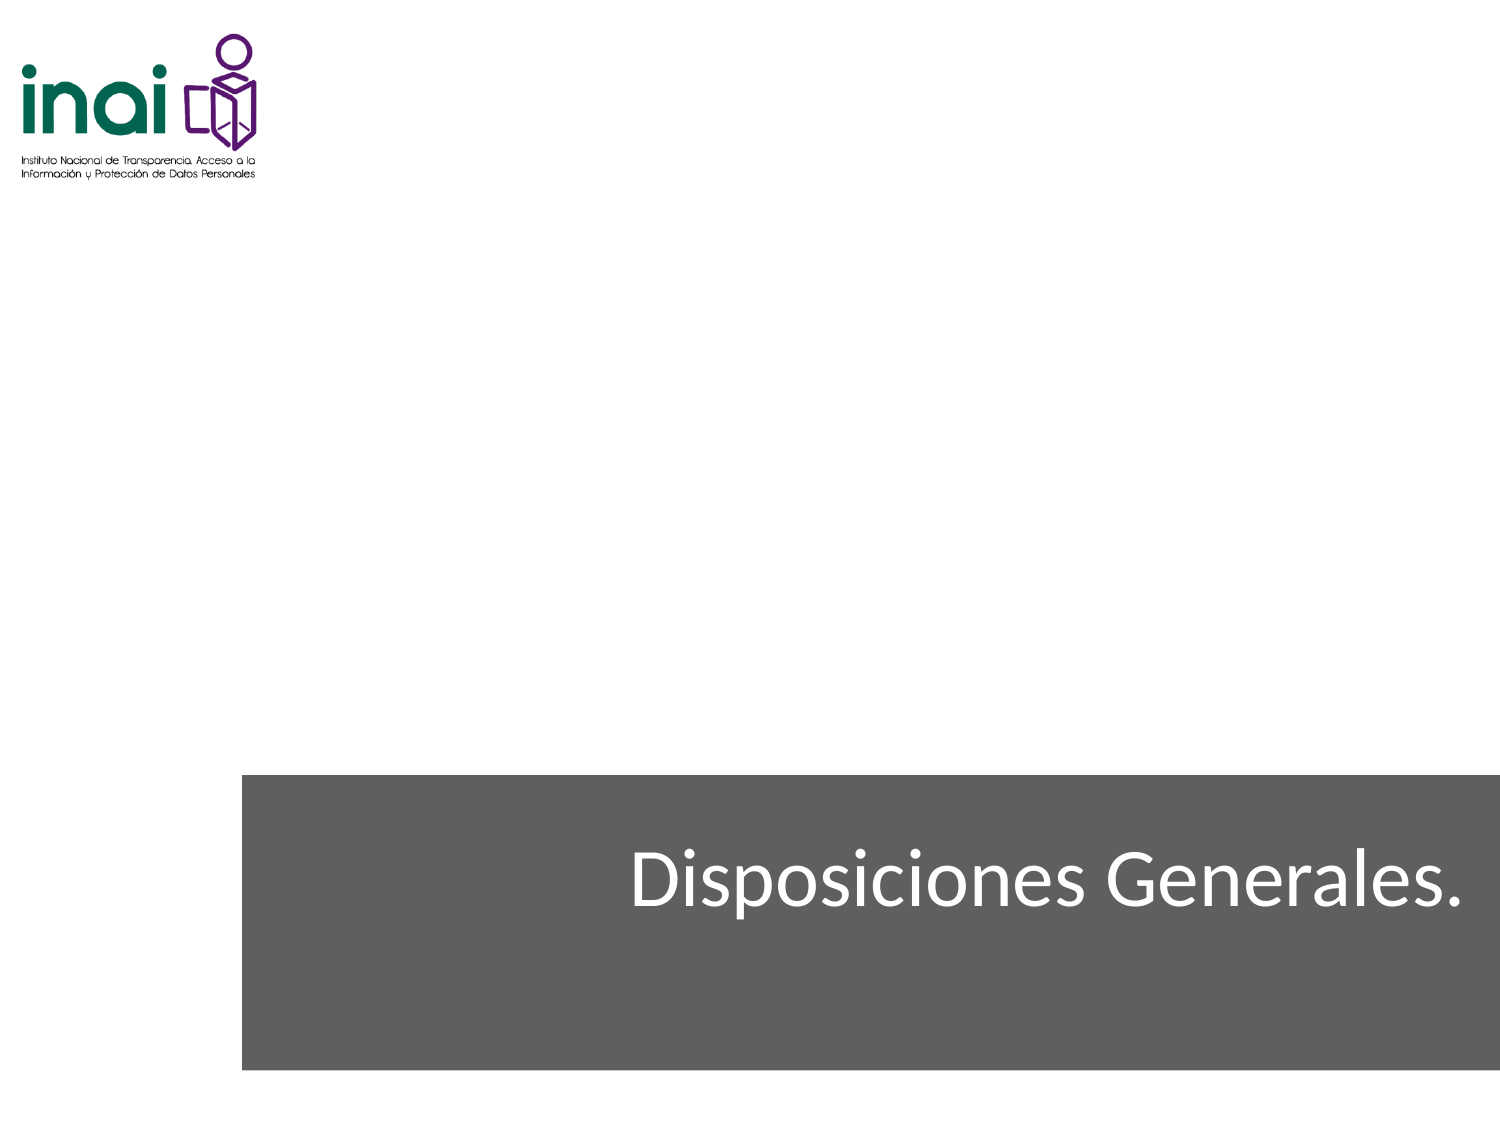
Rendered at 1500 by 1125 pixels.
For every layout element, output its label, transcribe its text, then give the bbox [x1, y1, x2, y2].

picture [0, 0, 278, 215]
text_box Disposiciones Generales. [240, 773, 1500, 1072]
text_box [0, 0, 1500, 1125]
